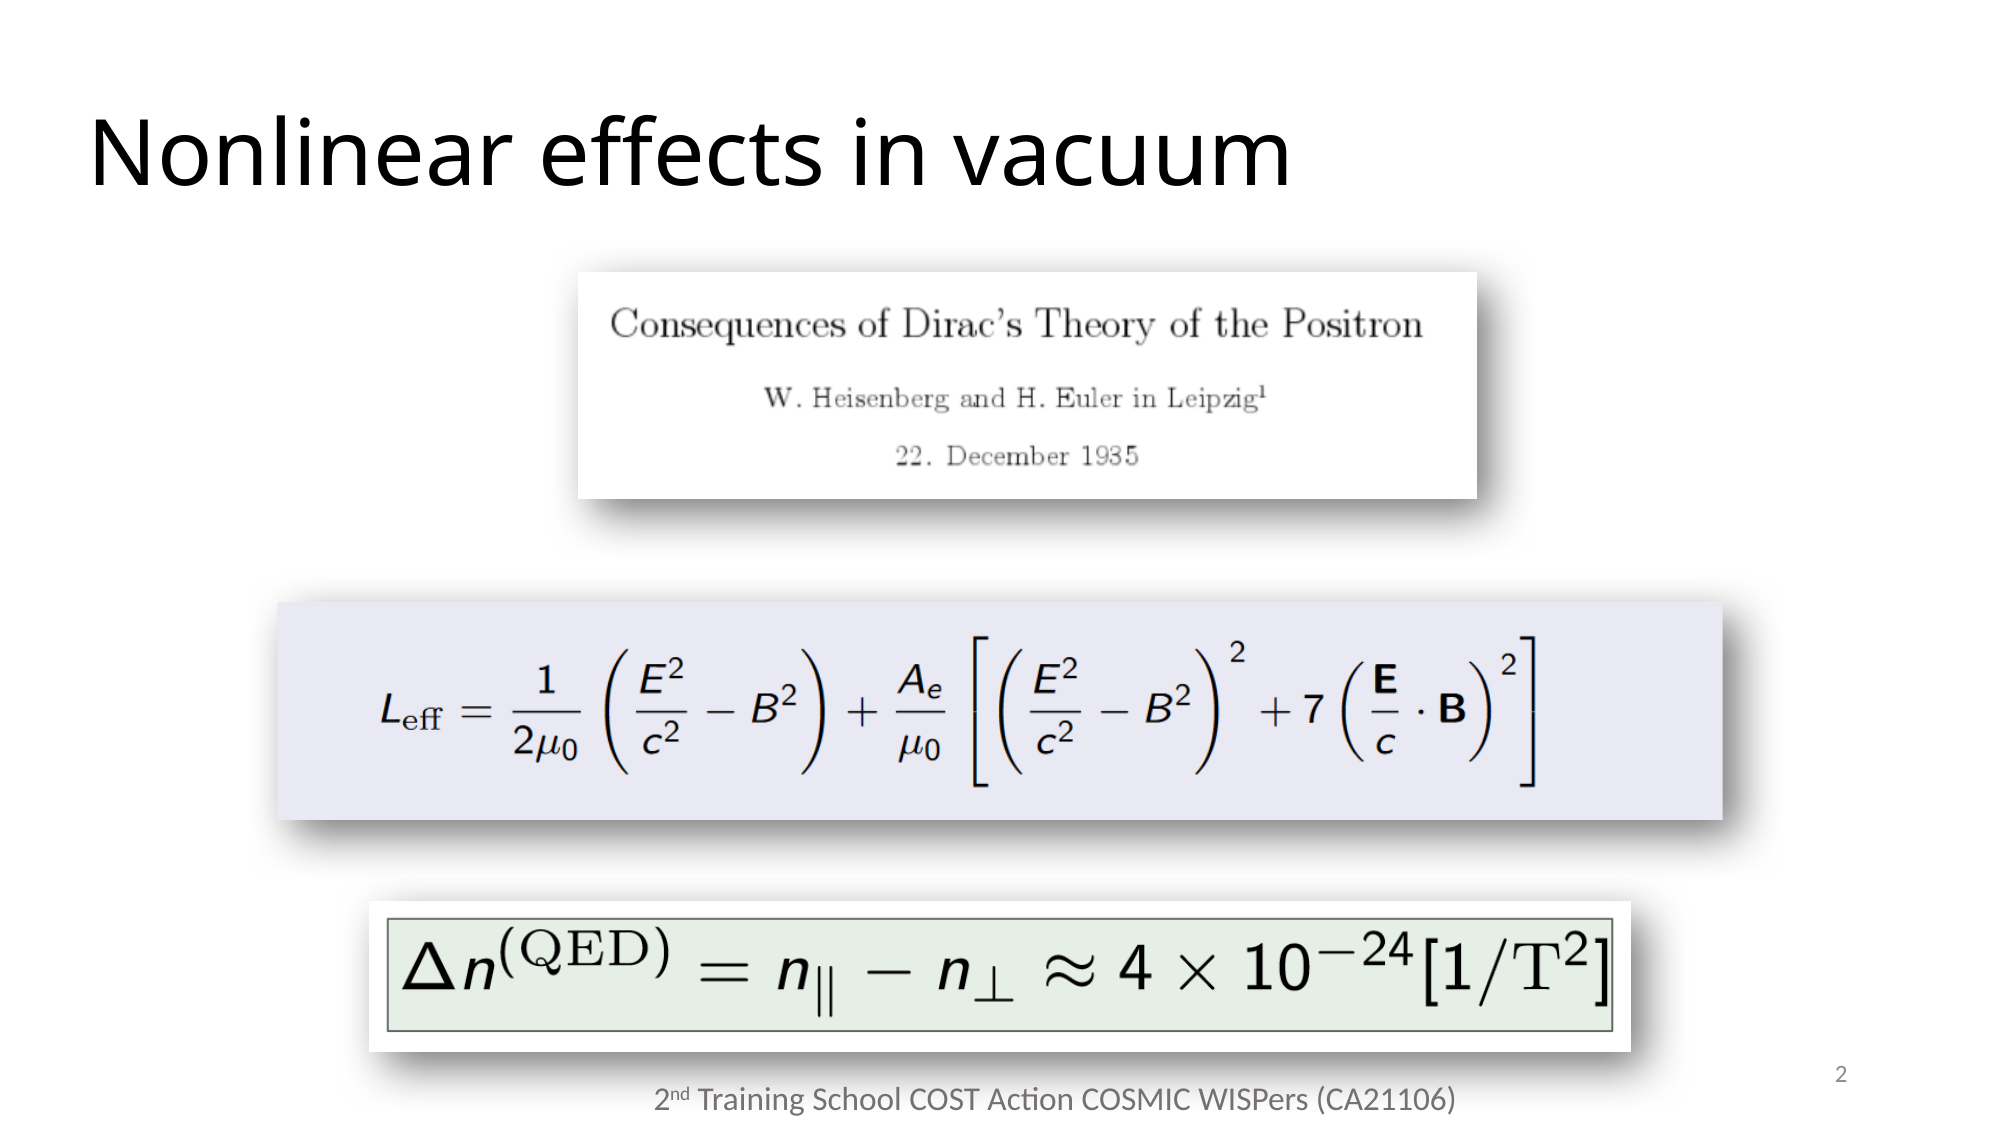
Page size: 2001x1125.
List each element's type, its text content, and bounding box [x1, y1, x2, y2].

list [137, 245, 1863, 960]
picture [369, 901, 1631, 1052]
picture [277, 602, 1723, 820]
slide_number 2 [1412, 1042, 1863, 1103]
picture [578, 271, 1477, 499]
title Nonlinear effects in vacuum [72, 46, 1798, 265]
text_box 2nd Training School COST Action COSMIC WISPers (CA21106) [632, 1069, 1479, 1125]
